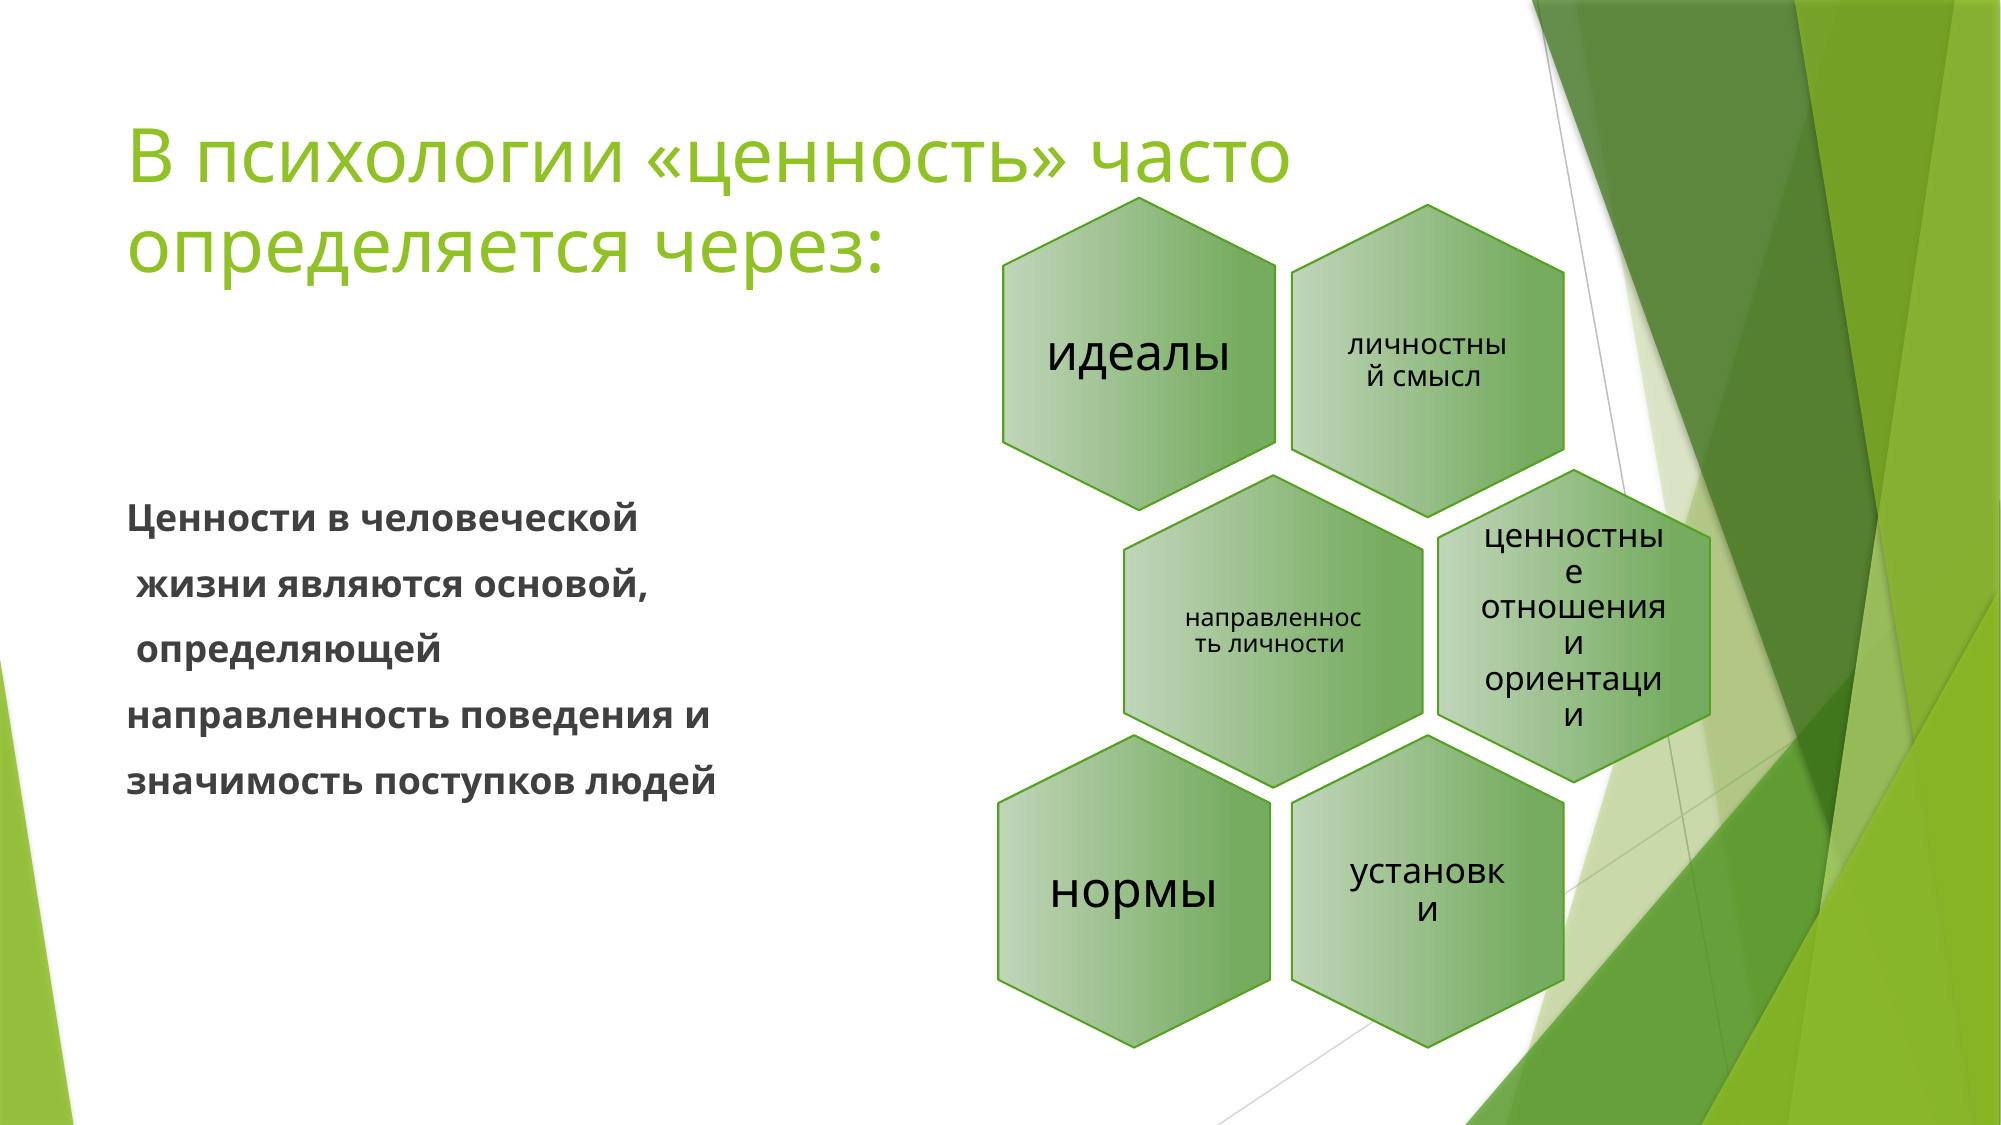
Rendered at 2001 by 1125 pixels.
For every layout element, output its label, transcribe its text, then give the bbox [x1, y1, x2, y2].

list Ценности в человеческой жизни являются основой, определяющей направленность поведения и значимость поступков людей [111, 354, 789, 992]
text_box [794, 156, 1922, 1096]
title В психологии «ценность» часто определяется через: [111, 99, 1522, 317]
